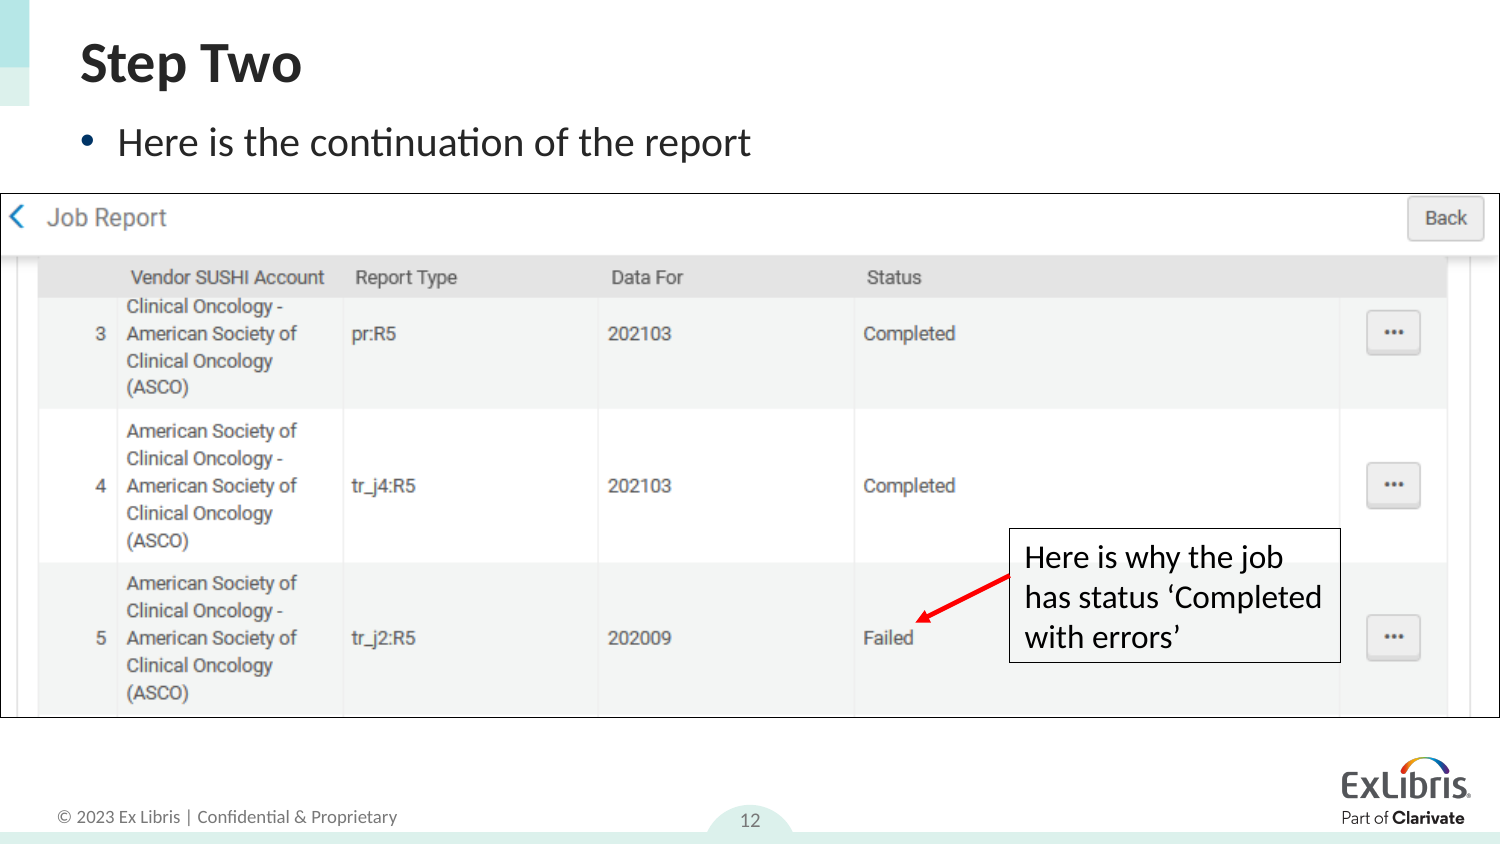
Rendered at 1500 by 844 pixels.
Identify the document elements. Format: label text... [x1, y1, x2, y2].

picture [0, 193, 1500, 718]
title Step Two [64, 11, 1447, 107]
slide_number 12 [705, 789, 795, 844]
picture [1342, 757, 1471, 824]
list Here is the continuation of the report [64, 107, 1436, 192]
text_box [915, 575, 1010, 623]
